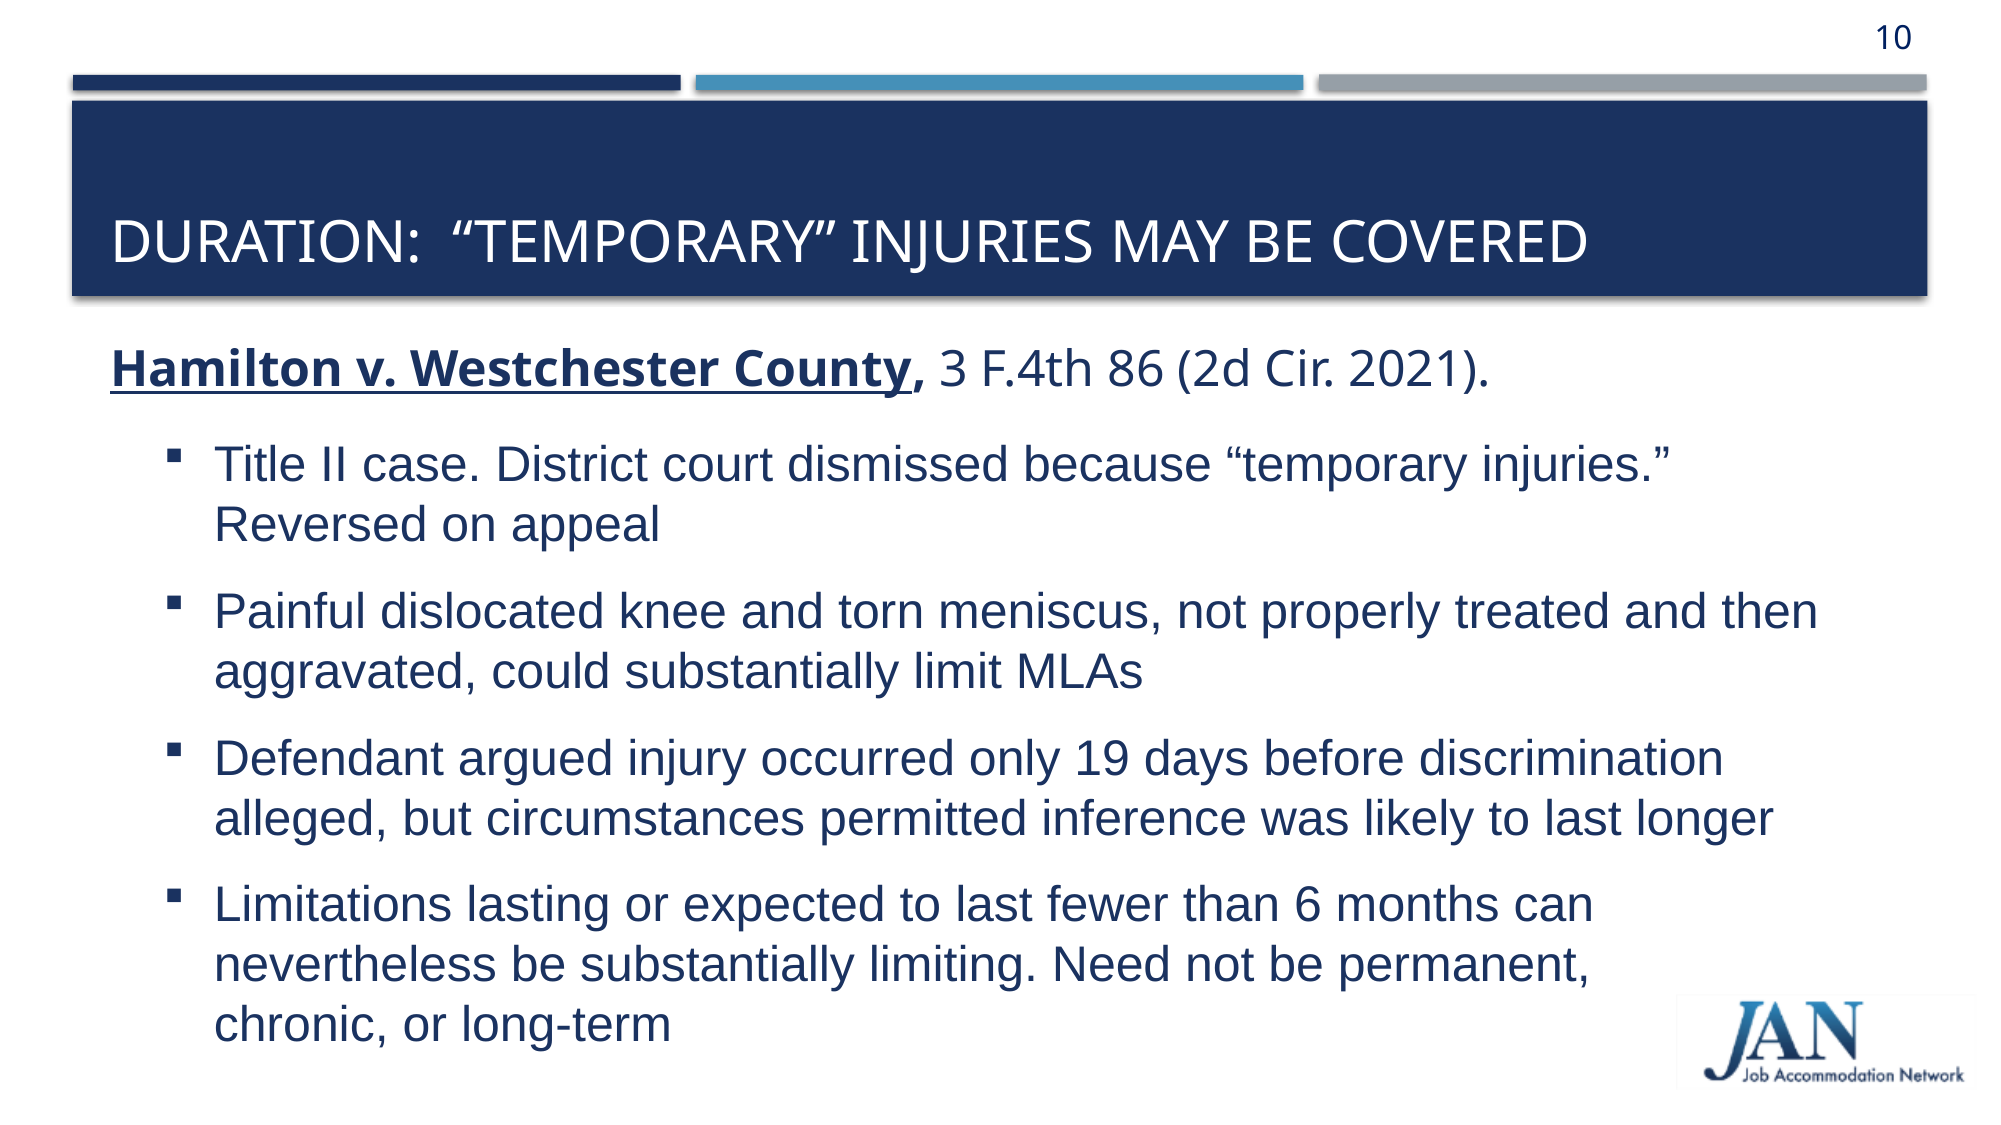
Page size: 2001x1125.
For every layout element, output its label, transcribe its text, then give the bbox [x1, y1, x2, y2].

slide_number 10 [1809, 11, 1928, 67]
picture [1676, 994, 1977, 1090]
title Duration: “Temporary” Injuries May Be Covered [95, 115, 1905, 282]
list Hamilton v. Westchester County, 3 F.4th 86 (2d Cir. 2021). Title II case. District court dismissed because “temporary injuries.” Reversed on appeal Painful dislocated knee and torn meniscus, not properly treated and then aggravated, could substantially limit MLAs Defendant argued injury occurred only 19 days before discrimination alleged, but circumstances permitted inference was likely to last longer Limitations lasting or expected to last fewer than 6 months can nevertheless be substantially limiting. Need not be permanent, chronic, or long-term [95, 307, 1905, 1082]
